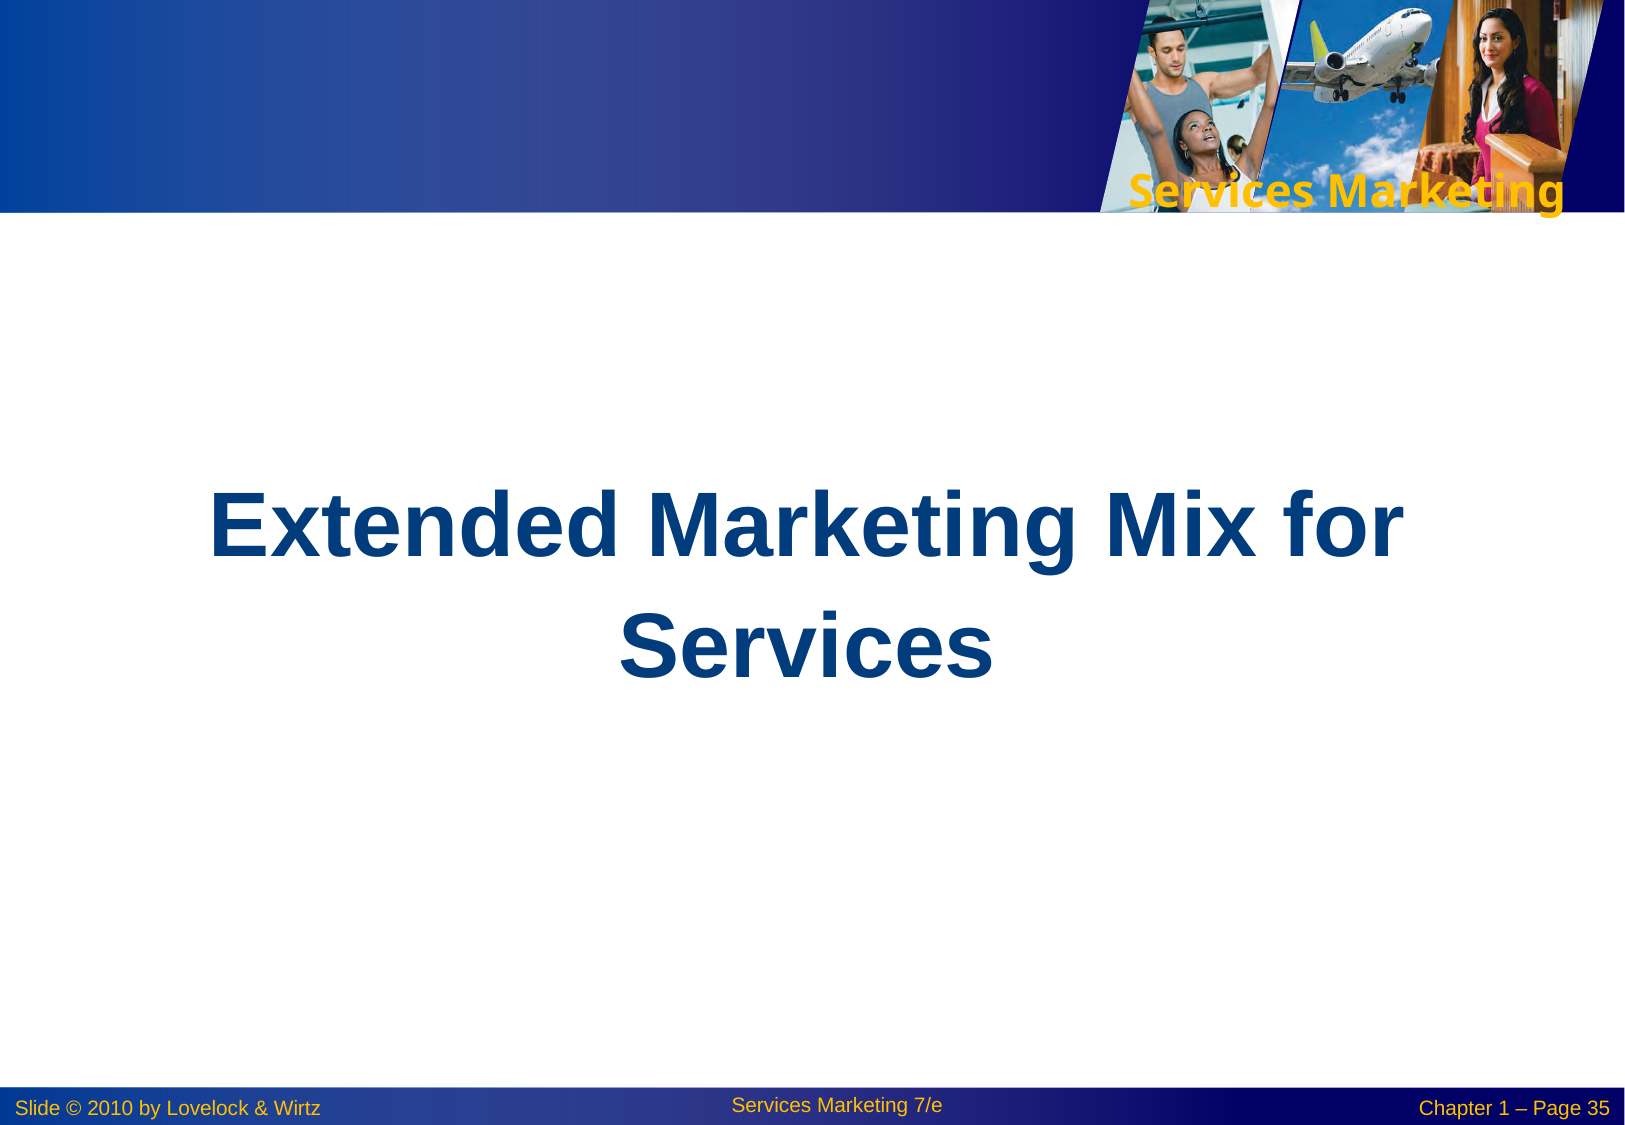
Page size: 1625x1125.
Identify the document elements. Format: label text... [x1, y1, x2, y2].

text_box Extended Marketing Mix for Services [115, 410, 1500, 740]
picture [1100, 0, 1604, 213]
picture [1546, 187, 1556, 202]
picture [1162, 186, 1172, 192]
